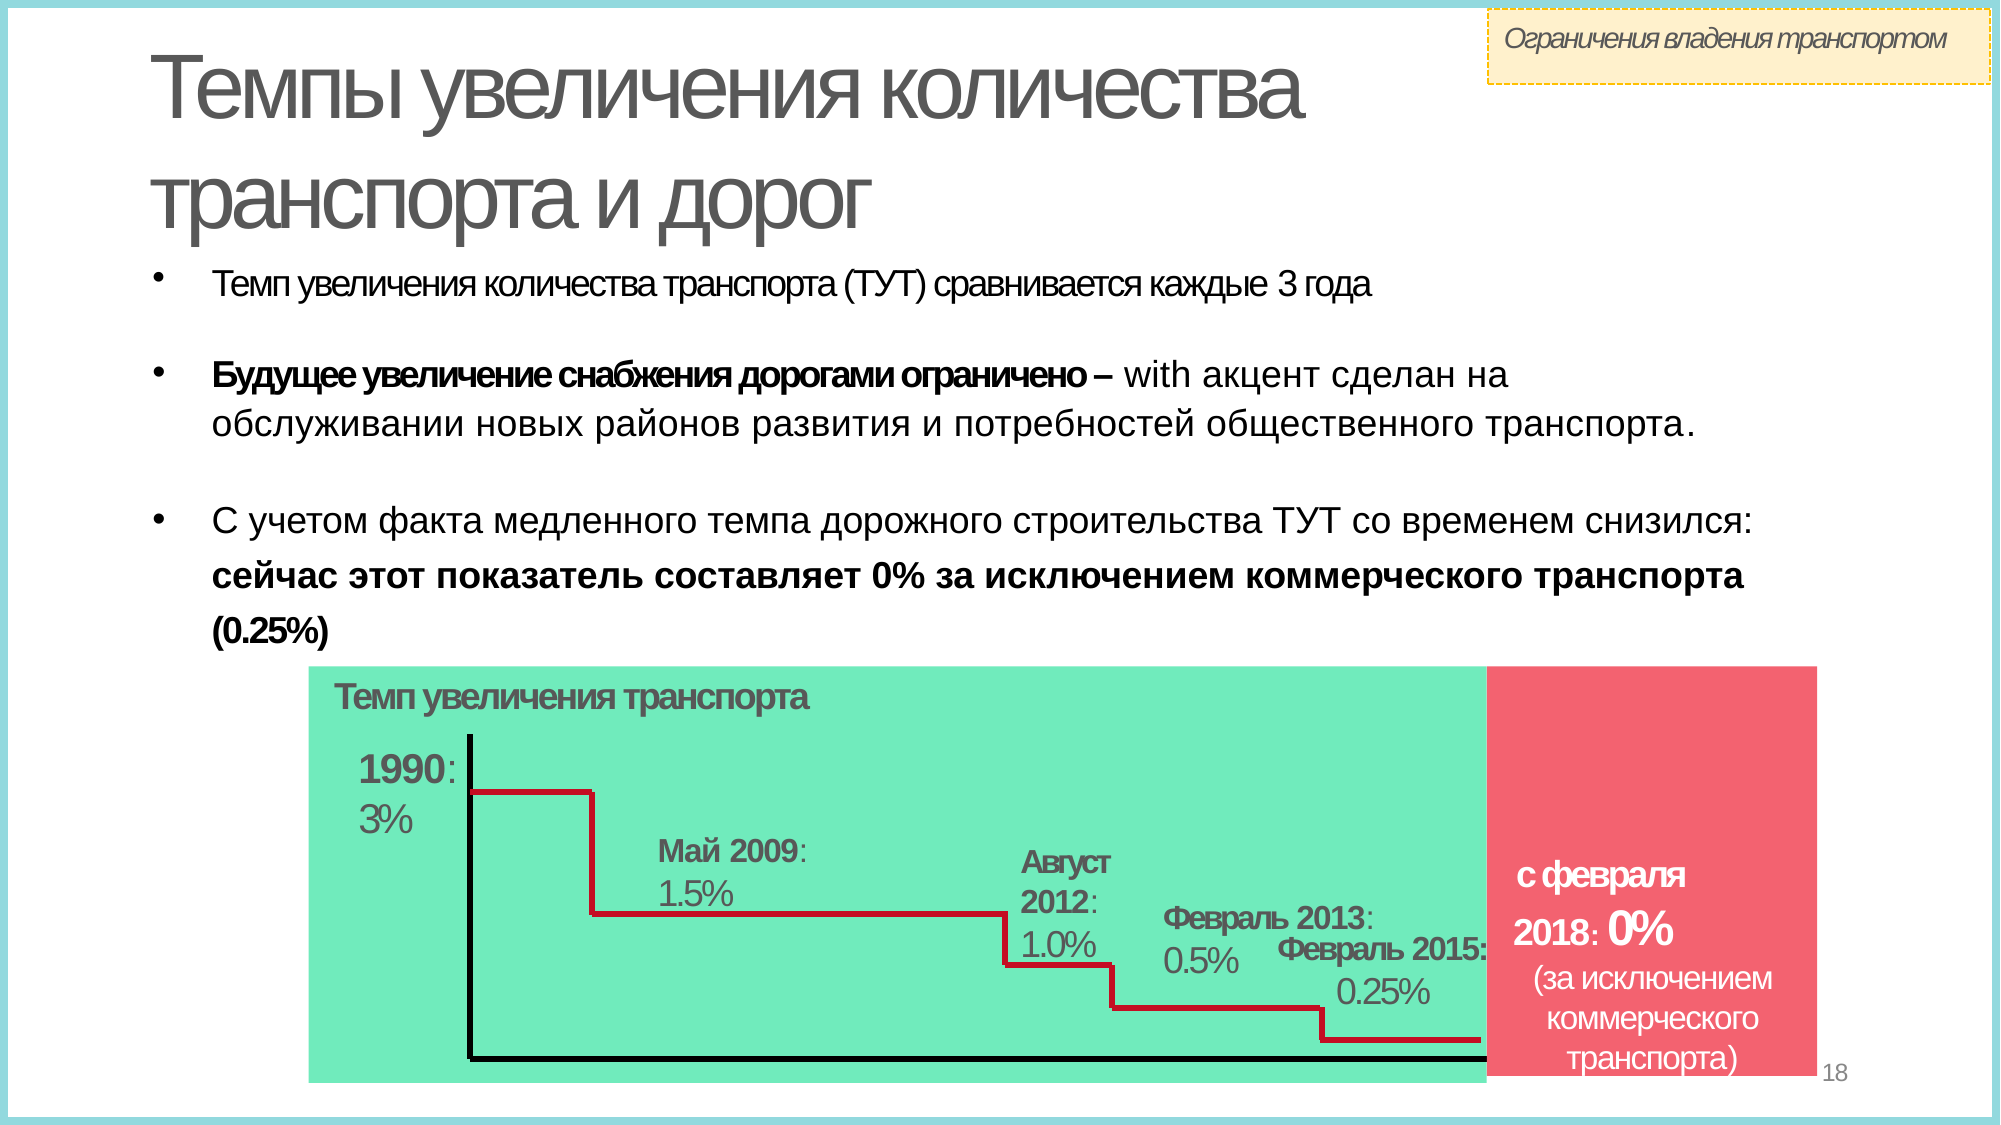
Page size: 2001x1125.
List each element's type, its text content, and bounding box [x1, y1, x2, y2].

text_box 18 [1819, 1054, 1850, 1087]
text_box Февраль 2013: 0.5% [1163, 894, 1375, 981]
text_box [1488, 8, 1991, 85]
text_box с февраля 2018: 0% (за исключением коммерческого транспорта) [1486, 666, 1818, 1076]
text_box [308, 666, 1487, 1083]
text_box Темп увеличения транспорта 1990: 3% [334, 647, 863, 842]
text_box Май 2009: 1.5% [657, 826, 887, 914]
title Темпы увеличения количества транспорта и дорог [147, 25, 1334, 248]
text_box Февраль 2015: 0.25% [1275, 925, 1486, 1012]
text_box Ограничения владения транспортом [1501, 16, 1977, 54]
text_box Темп увеличения количества транспорта (ТУТ) сравнивается каждые 3 года Будущее увеличение снабжения дорогами ограничено – with акцент сделан на обслуживании новых районов развития и потребностей общественного транспорта. С учетом факта медленного темпа дорожного строительства ТУТ со временем снизился: сейчас этот показатель составляет 0% за исключением коммерческого транспорта (0.25%) [150, 256, 1771, 652]
text_box Август 2012: 1.0% [1020, 838, 1191, 965]
